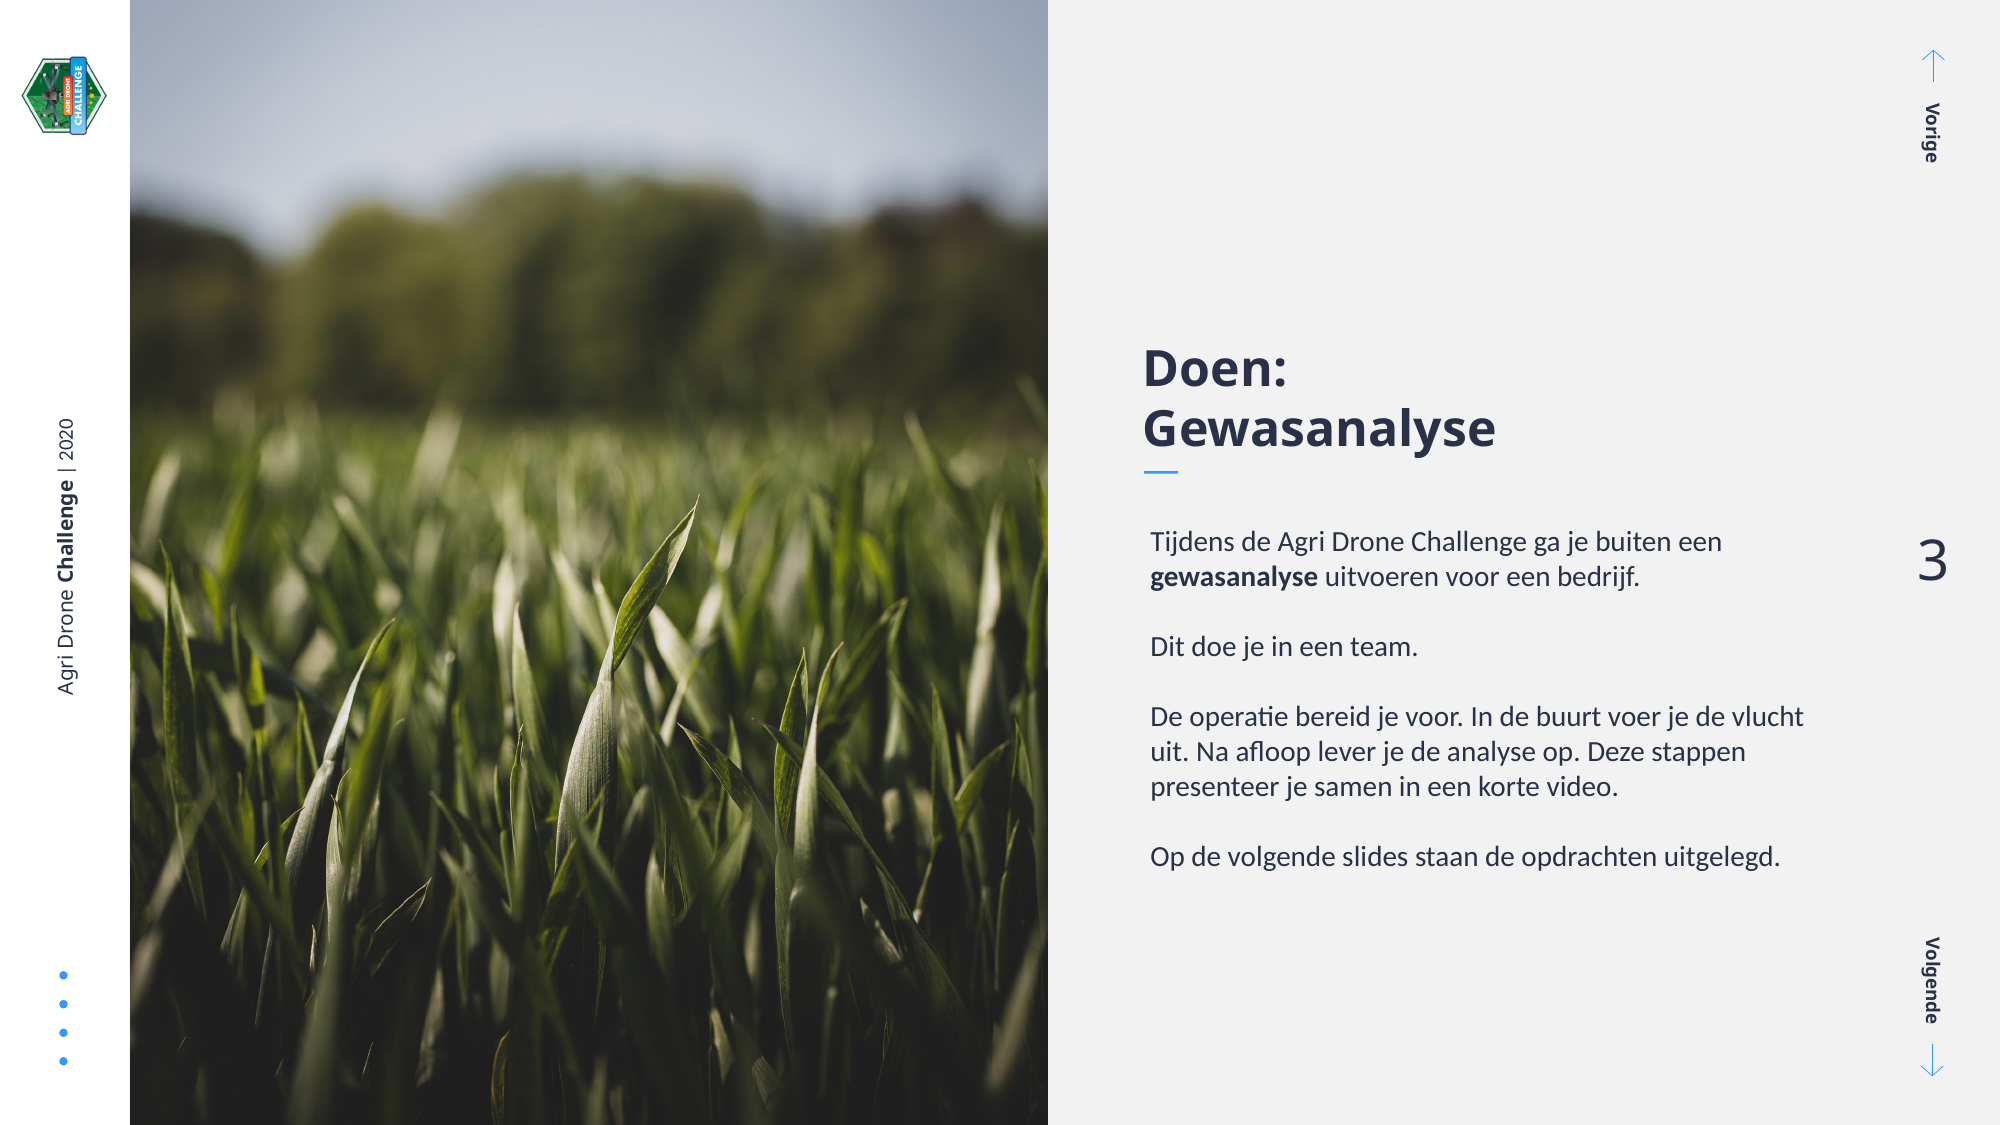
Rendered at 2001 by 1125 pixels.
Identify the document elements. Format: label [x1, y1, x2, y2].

text_box [1130, 329, 1827, 884]
picture [130, 0, 1048, 1125]
picture [19, 50, 110, 142]
